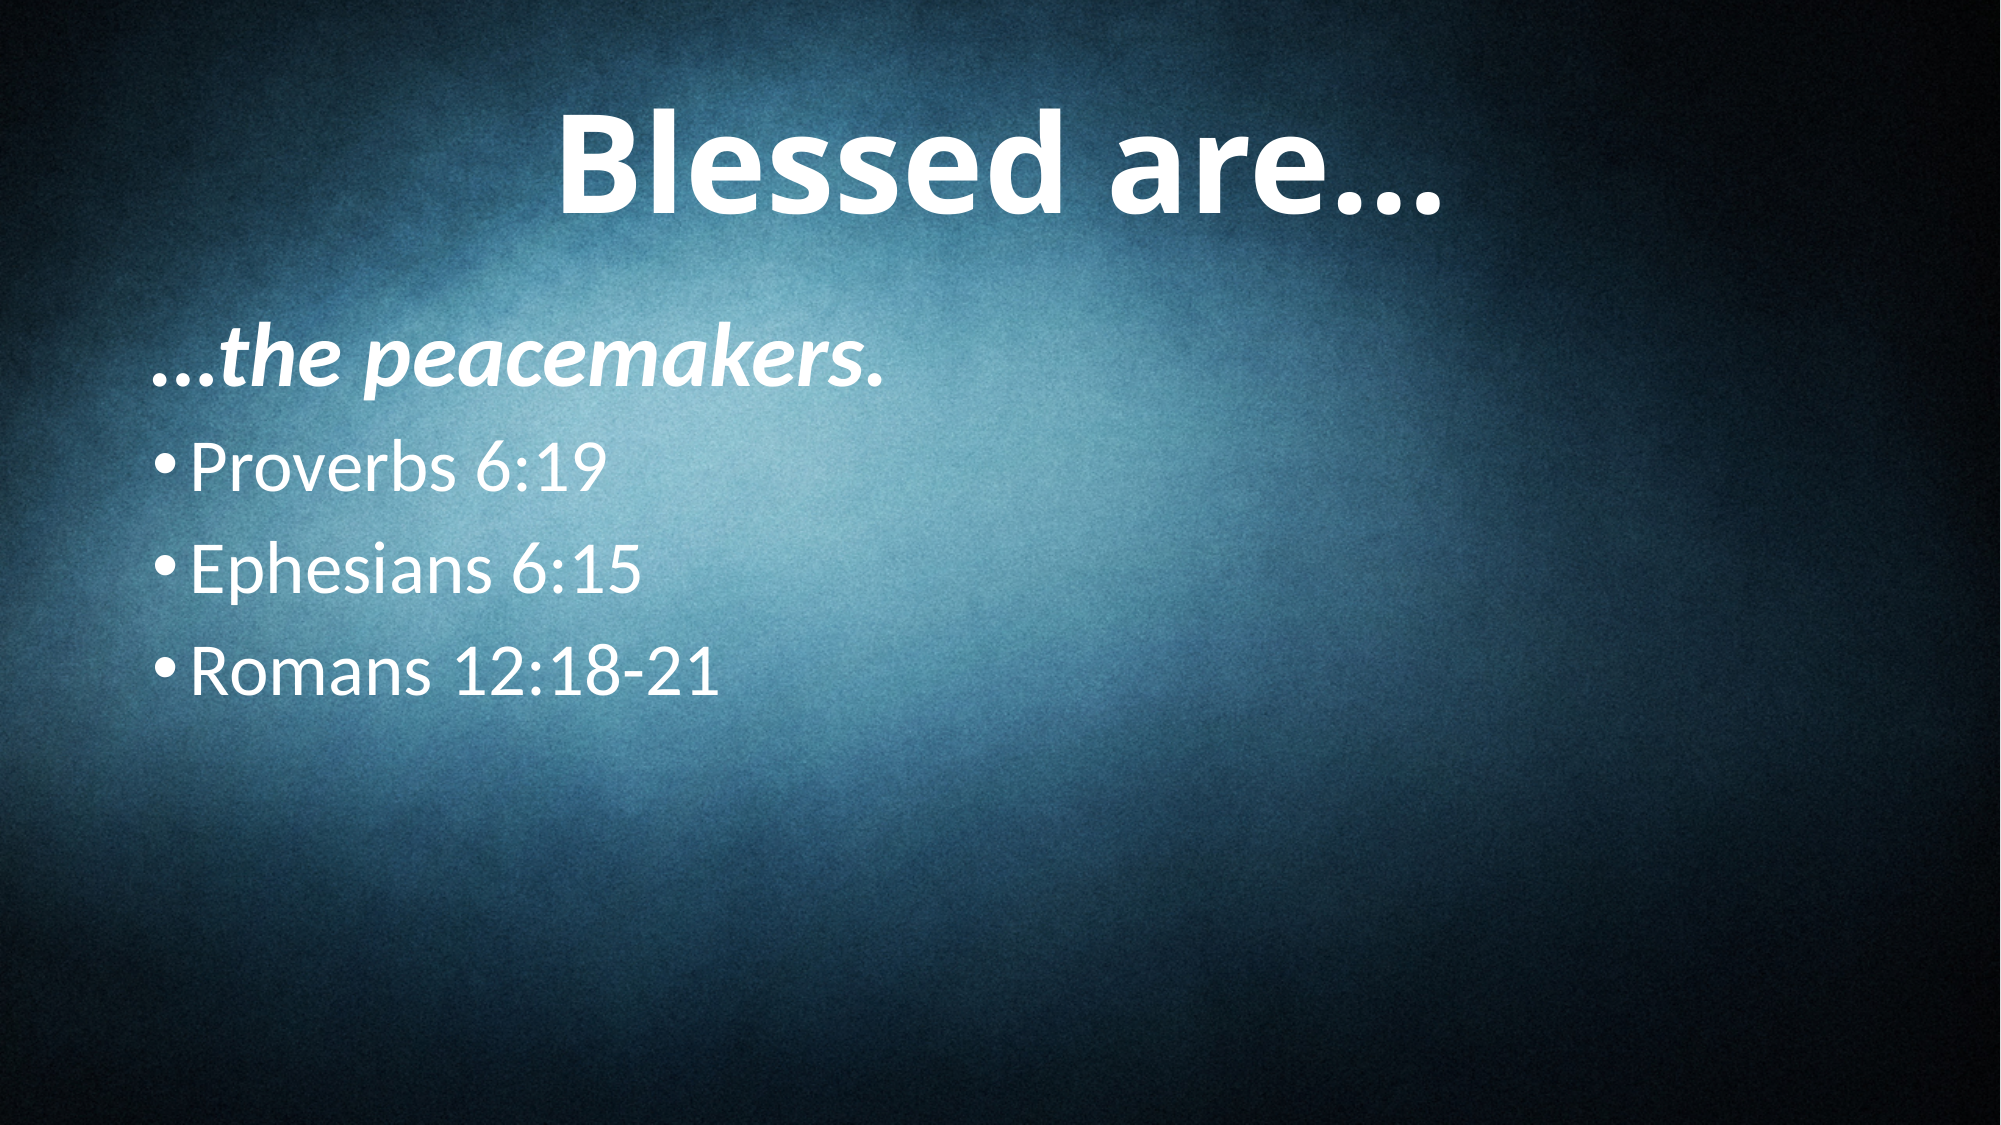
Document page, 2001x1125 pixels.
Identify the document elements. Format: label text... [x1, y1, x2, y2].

list …the peacemakers. Proverbs 6:19 Ephesians 6:15 Romans 12:18-21 [137, 299, 988, 1014]
title Blessed are… [137, 59, 1863, 278]
picture [0, 0, 2001, 1125]
